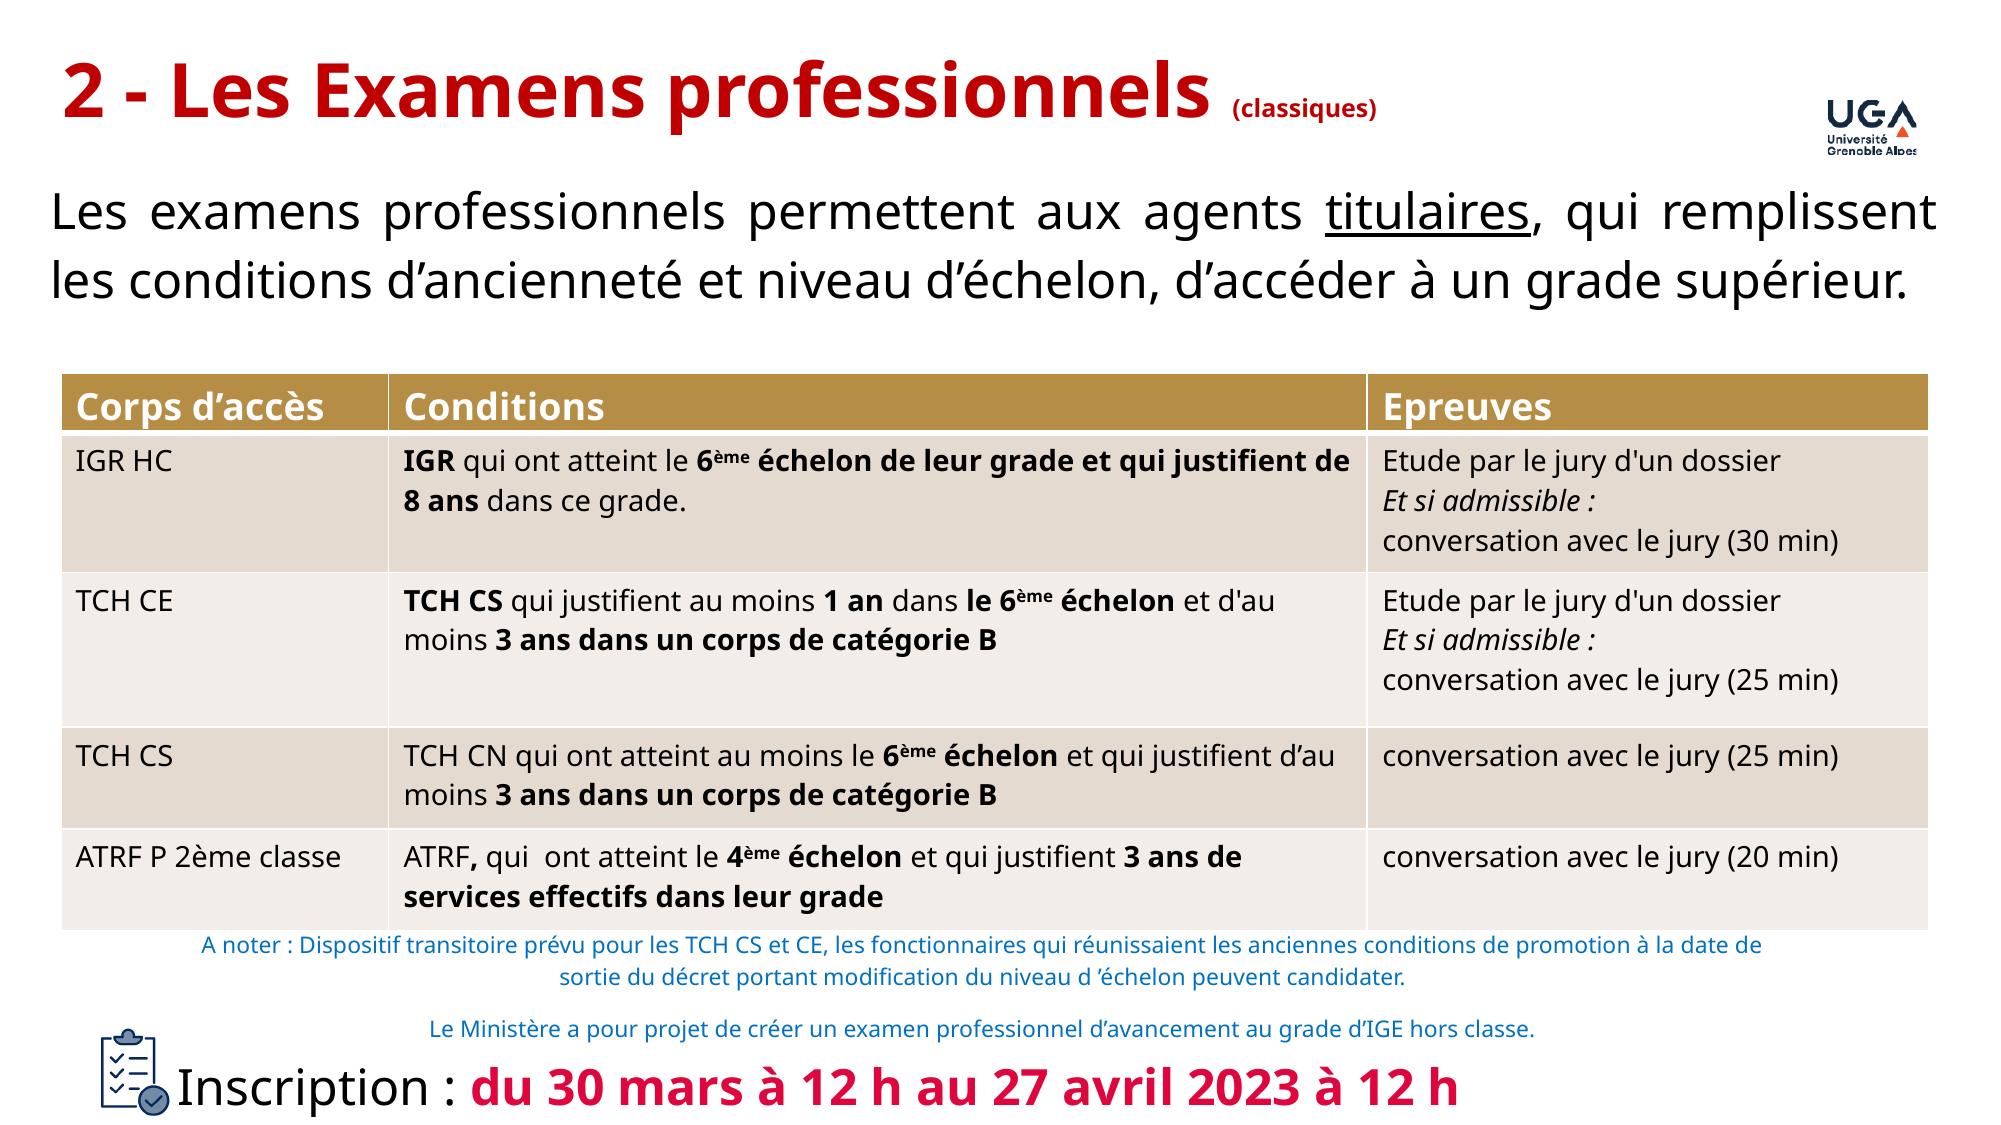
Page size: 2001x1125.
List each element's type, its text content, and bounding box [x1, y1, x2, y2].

table_cell ATRF, qui ont atteint le 4ème échelon et qui justifient 3 ans de services effectifs dans leur grade [389, 830, 1366, 919]
picture [87, 1028, 177, 1116]
text_box Les examens professionnels permettent aux agents titulaires, qui remplissent les conditions d’ancienneté et niveau d’échelon, d’accéder à un grade supérieur. [35, 163, 1953, 316]
table_cell TCH CN qui ont atteint au moins le 6ème échelon et qui justifient d’au moins 3 ans dans un corps de catégorie B [389, 728, 1366, 828]
table_cell Etude par le jury d'un dossier Et si admissible : conversation avec le jury (30 min) [1368, 436, 1928, 572]
table_cell IGR qui ont atteint le 6ème échelon de leur grade et qui justifient de 8 ans dans ce grade. [389, 436, 1366, 572]
table_cell Etude par le jury d'un dossier Et si admissible : conversation avec le jury (25 min) [1368, 573, 1928, 726]
table_header Epreuves [1368, 374, 1928, 430]
table_cell IGR HC [62, 436, 388, 572]
text_box Inscription : du 30 mars à 12 h au 27 avril 2023 à 12 h [88, 1048, 1930, 1124]
table_cell conversation avec le jury (20 min) [1368, 830, 1928, 930]
table_cell TCH CS qui justifient au moins 1 an dans le 6ème échelon et d'au moins 3 ans dans un corps de catégorie B [389, 573, 1366, 726]
table_cell conversation avec le jury (25 min) [1368, 728, 1928, 828]
table_header Conditions [389, 374, 1366, 430]
table_cell TCH CE [62, 573, 388, 726]
table_cell TCH CS [62, 728, 388, 828]
text_box A noter : Dispositif transitoire prévu pour les TCH CS et CE, les fonctionnaires qui réunissaient les anciennes conditions de promotion à la date de sortie du décret portant modification du niveau d ’échelon peuvent candidater. Le Ministère a pour projet de créer un examen professionnel d’avancement au grade d’IGE hors classe. [176, 919, 1790, 1050]
table_cell ATRF P 2ème classe [62, 830, 388, 930]
text_box 2 - Les Examens professionnels (classiques) [47, 35, 1656, 161]
table_header Corps d’accès [62, 374, 388, 430]
